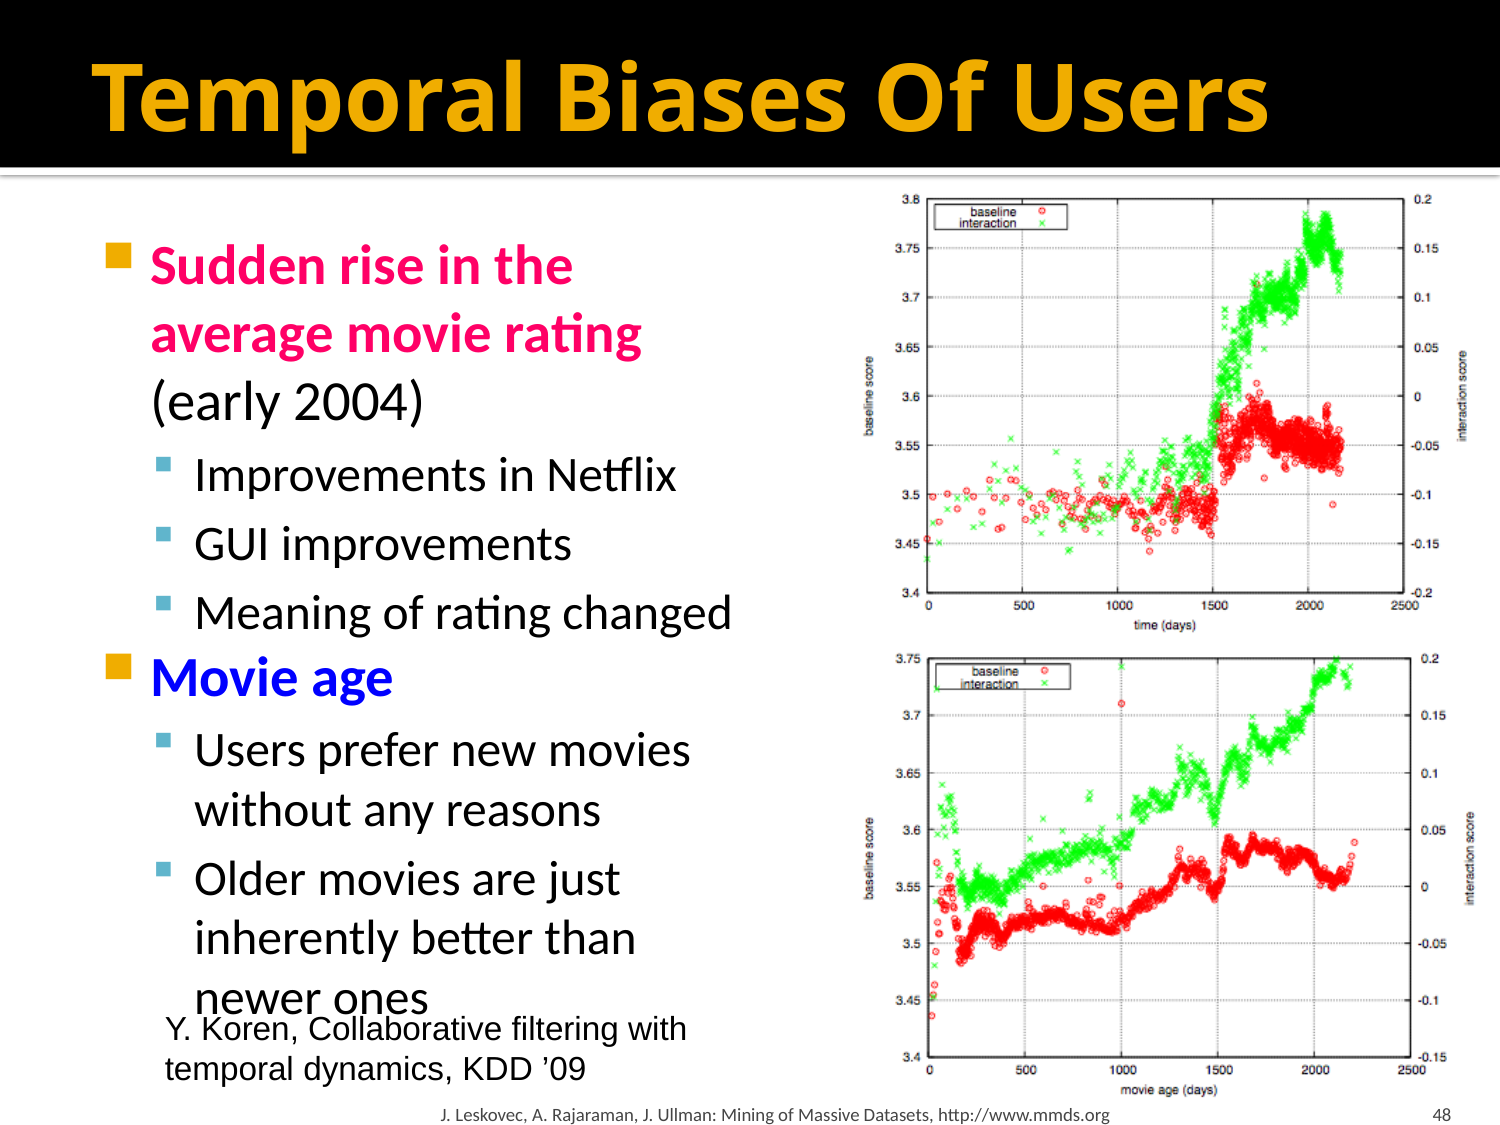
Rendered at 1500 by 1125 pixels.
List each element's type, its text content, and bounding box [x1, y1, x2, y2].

picture [837, 187, 1478, 638]
list Sudden rise in the average movie rating (early 2004) Improvements in Netflix GUI improvements Meaning of rating changed Movie age Users prefer new movies without any reasons Older movies are just inherently better than newer ones [75, 212, 1425, 1038]
slide_number 48 [1345, 1109, 1467, 1125]
text_box Y. Koren, Collaborative filtering with temporal dynamics, KDD ’09 [74, 999, 838, 1095]
title Temporal Biases Of Users [75, 12, 1425, 175]
picture [849, 649, 1488, 1100]
footer J. Leskovec, A. Rajaraman, J. Ullman: Mining of Massive Datasets, http://www.mmds.org [433, 1080, 1337, 1125]
